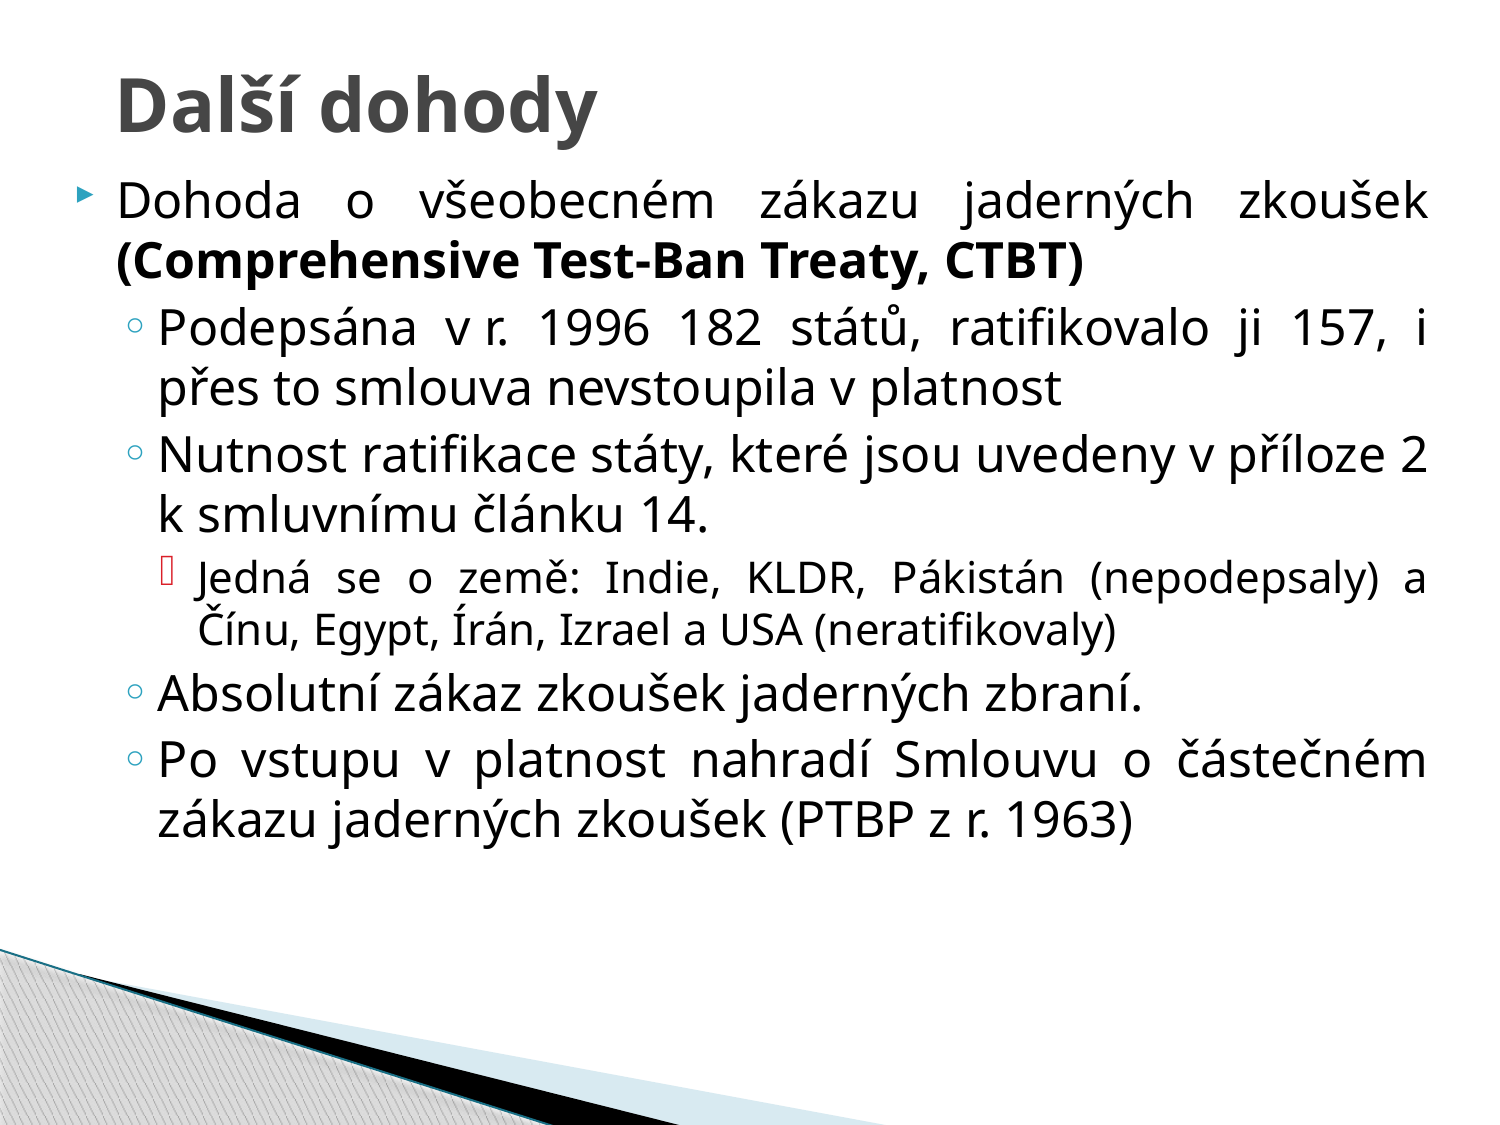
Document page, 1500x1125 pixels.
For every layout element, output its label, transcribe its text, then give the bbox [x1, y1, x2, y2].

title Další dohody [100, 45, 1425, 161]
list Dohoda o všeobecném zákazu jaderných zkoušek (Comprehensive Test-Ban Treaty, CTBT) Podepsána v r. 1996 182 států, ratifikovalo ji 157, i přes to smlouva nevstoupila v platnost Nutnost ratifikace státy, které jsou uvedeny v příloze 2 k smluvnímu článku 14. Jedná se o země: Indie, KLDR, Pákistán (nepodepsaly) a Čínu, Egypt, Írán, Izrael a USA (neratifikovaly) Absolutní zákaz zkoušek jaderných zbraní. Po vstupu v platnost nahradí Smlouvu o částečném zákazu jaderných zkoušek (PTBP z r. 1963) [41, 160, 1445, 1001]
